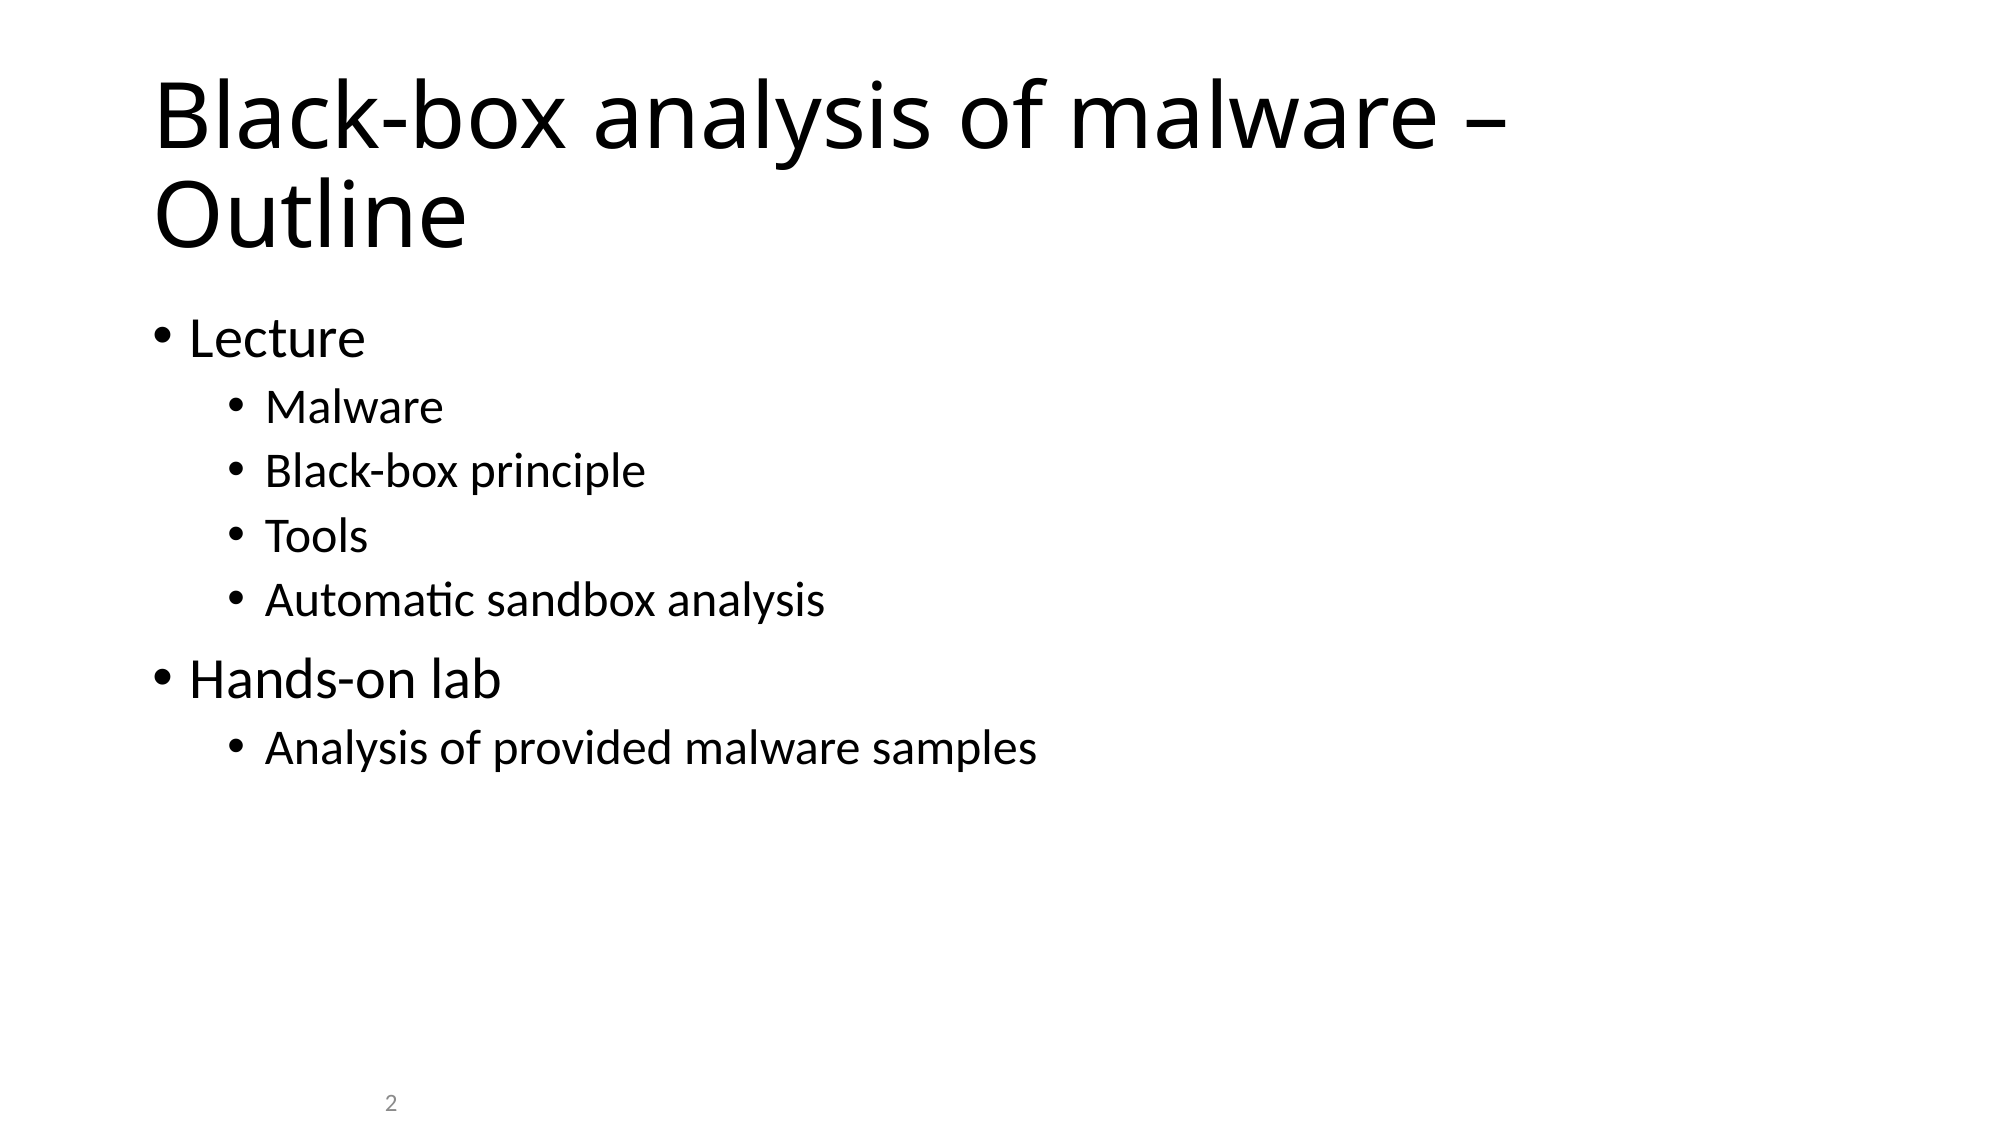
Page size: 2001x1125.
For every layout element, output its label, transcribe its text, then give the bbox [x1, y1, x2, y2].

list Lecture Malware Black-box principle Tools Automatic sandbox analysis Hands-on lab Analysis of provided malware samples [137, 299, 1863, 1014]
slide_number 2 [332, 1078, 413, 1125]
title Black-box analysis of malware – Outline [137, 59, 1863, 278]
